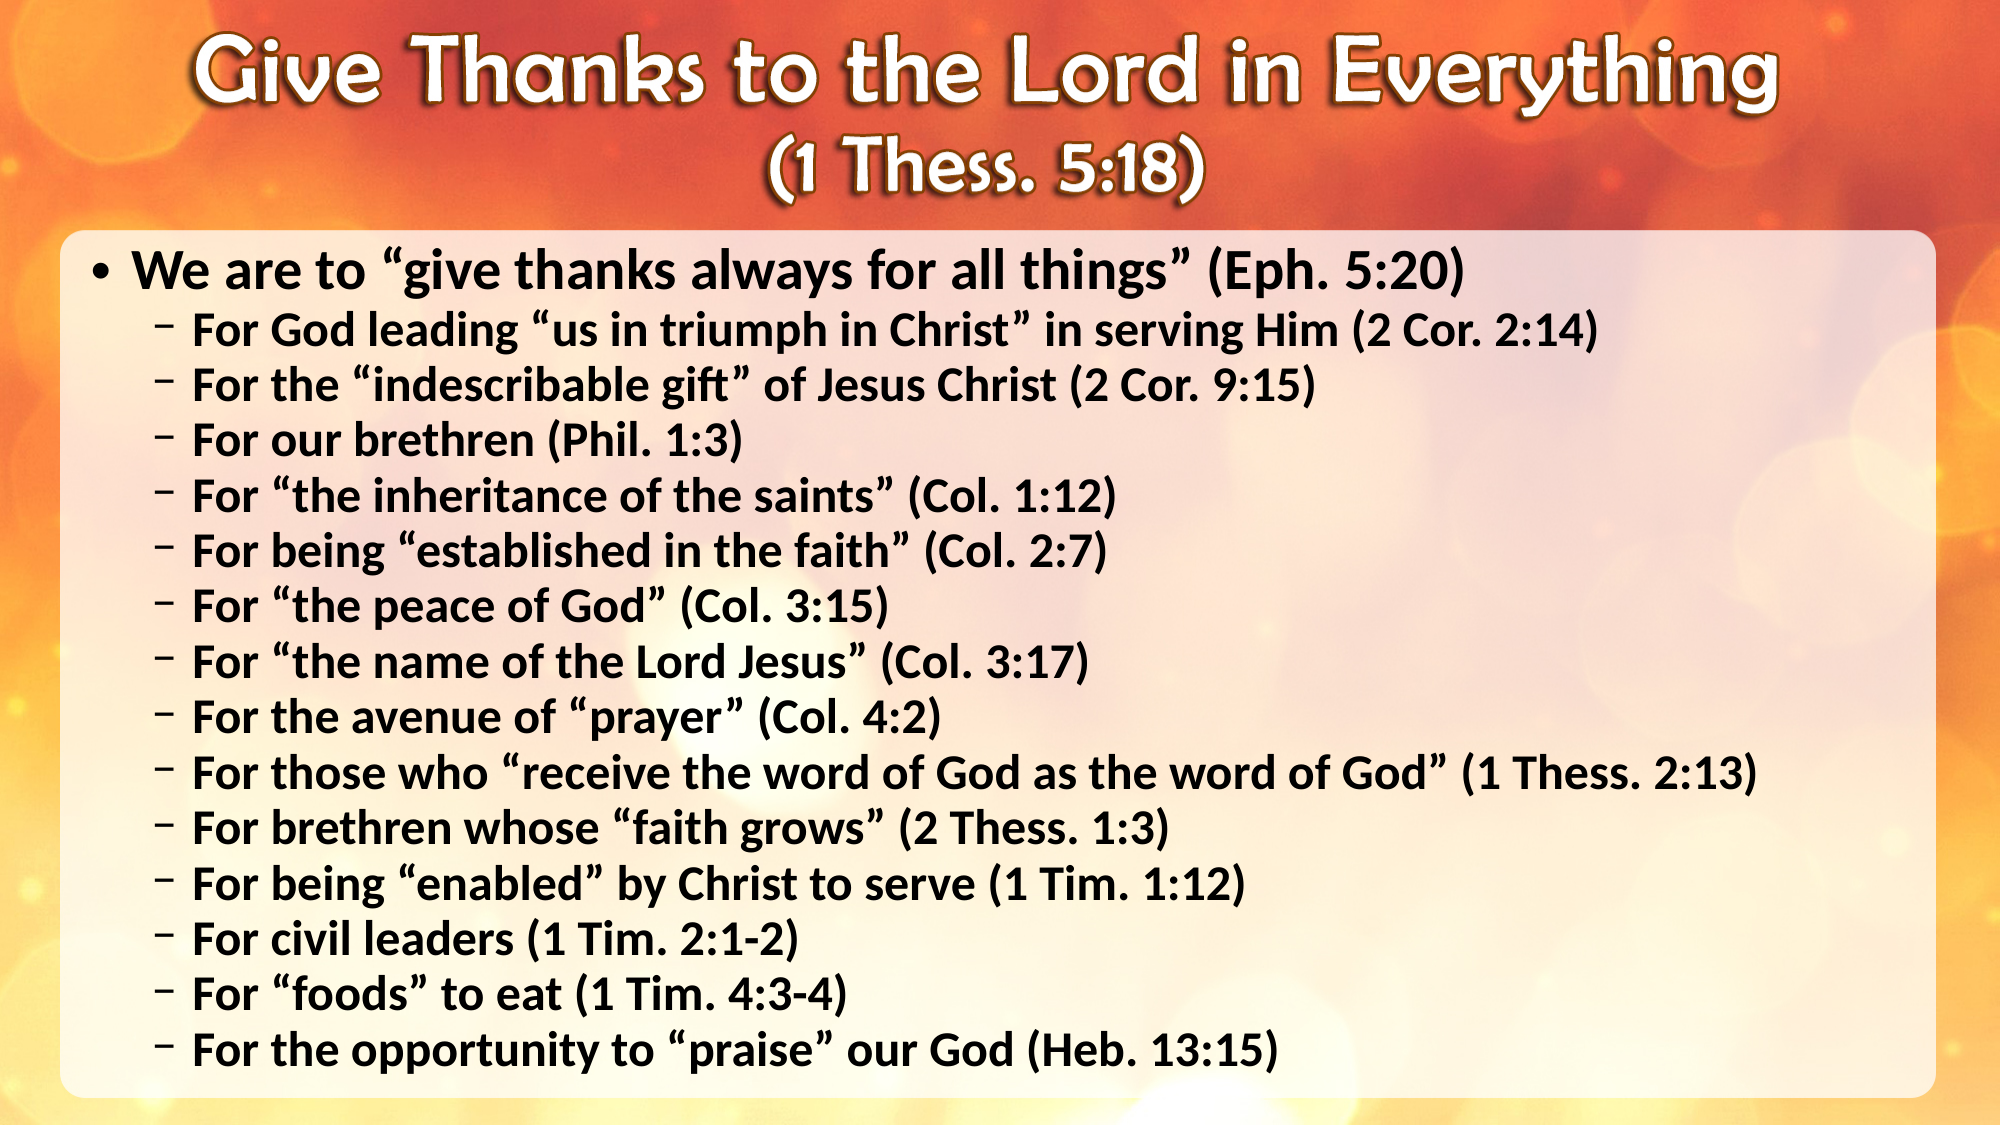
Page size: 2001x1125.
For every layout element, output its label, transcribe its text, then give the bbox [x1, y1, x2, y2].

picture [0, 0, 2000, 1125]
list We are to “give thanks always for all things” (Eph. 5:20) For God leading “us in triumph in Christ” in serving Him (2 Cor. 2:14) For the “indescribable gift” of Jesus Christ (2 Cor. 9:15) For our brethren (Phil. 1:3) For “the inheritance of the saints” (Col. 1:12) For being “established in the faith” (Col. 2:7) For “the peace of God” (Col. 3:15) For “the name of the Lord Jesus” (Col. 3:17) For the avenue of “prayer” (Col. 4:2) For those who “receive the word of God as the word of God” (1 Thess. 2:13) For brethren whose “faith grows” (2 Thess. 1:3) For being “enabled” by Christ to serve (1 Tim. 1:12) For civil leaders (1 Tim. 2:1-2) For “foods” to eat (1 Tim. 4:3-4) For the opportunity to “praise” our God (Heb. 13:15) [75, 239, 1934, 1104]
